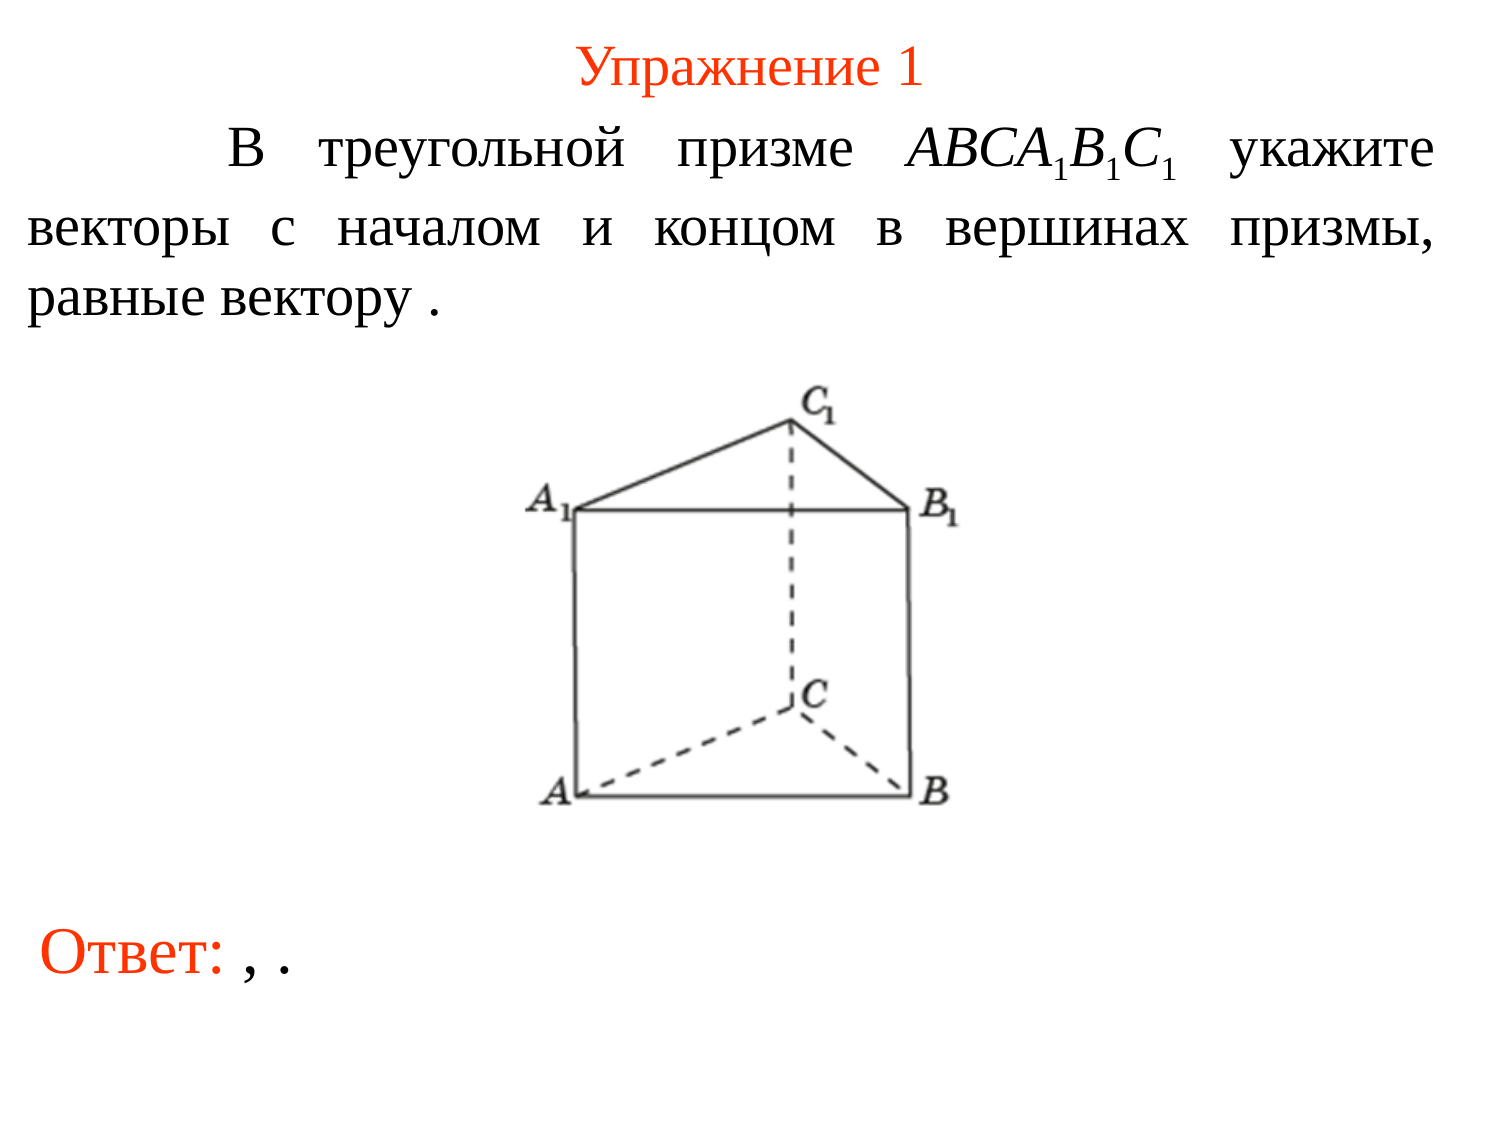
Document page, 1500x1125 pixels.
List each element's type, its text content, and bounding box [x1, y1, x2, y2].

picture [501, 383, 979, 827]
title Упражнение 1 [112, 24, 1388, 100]
